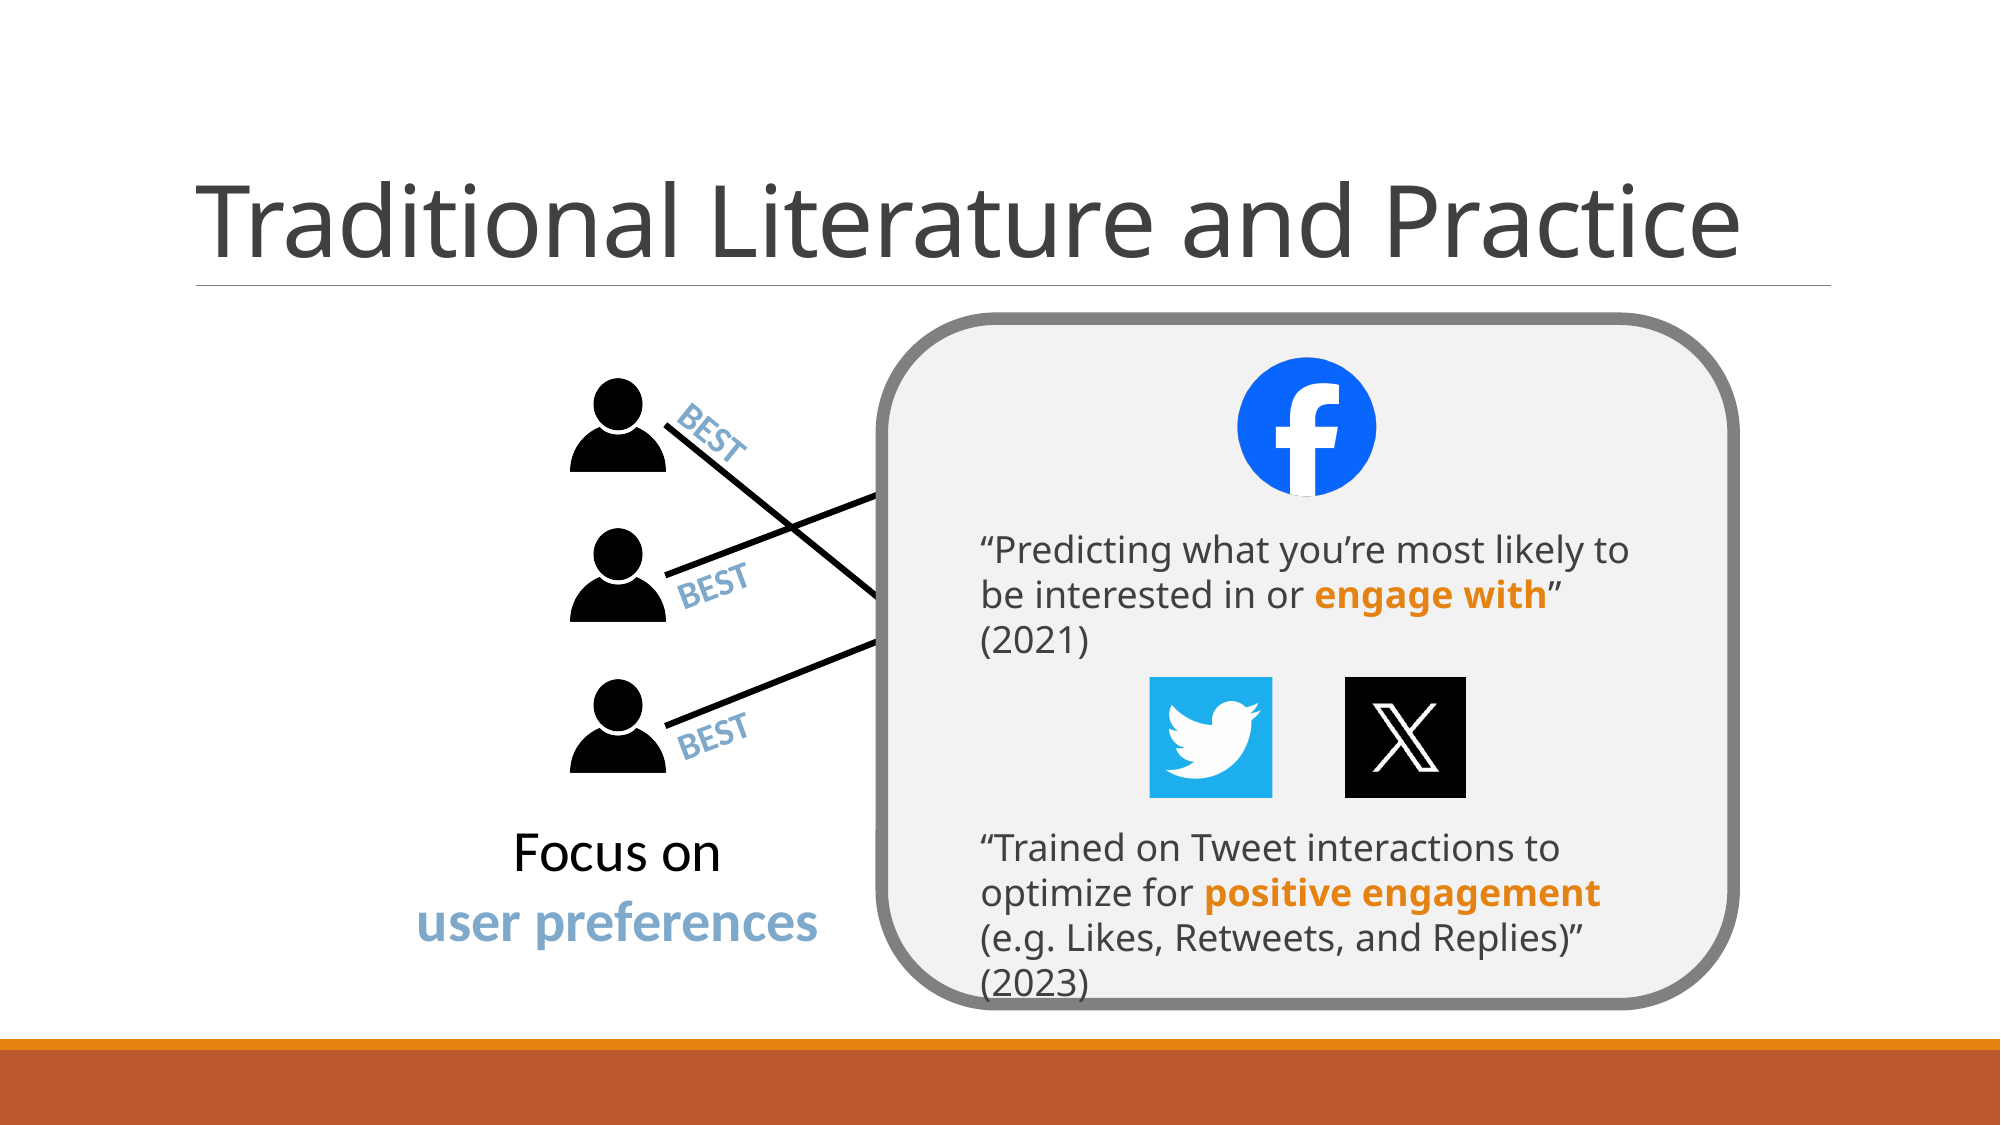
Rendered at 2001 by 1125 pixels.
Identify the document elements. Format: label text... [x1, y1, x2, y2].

title Traditional Literature and Practice [180, 47, 1830, 285]
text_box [664, 424, 878, 574]
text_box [344, 377, 878, 964]
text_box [664, 574, 878, 727]
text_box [881, 318, 1735, 1005]
